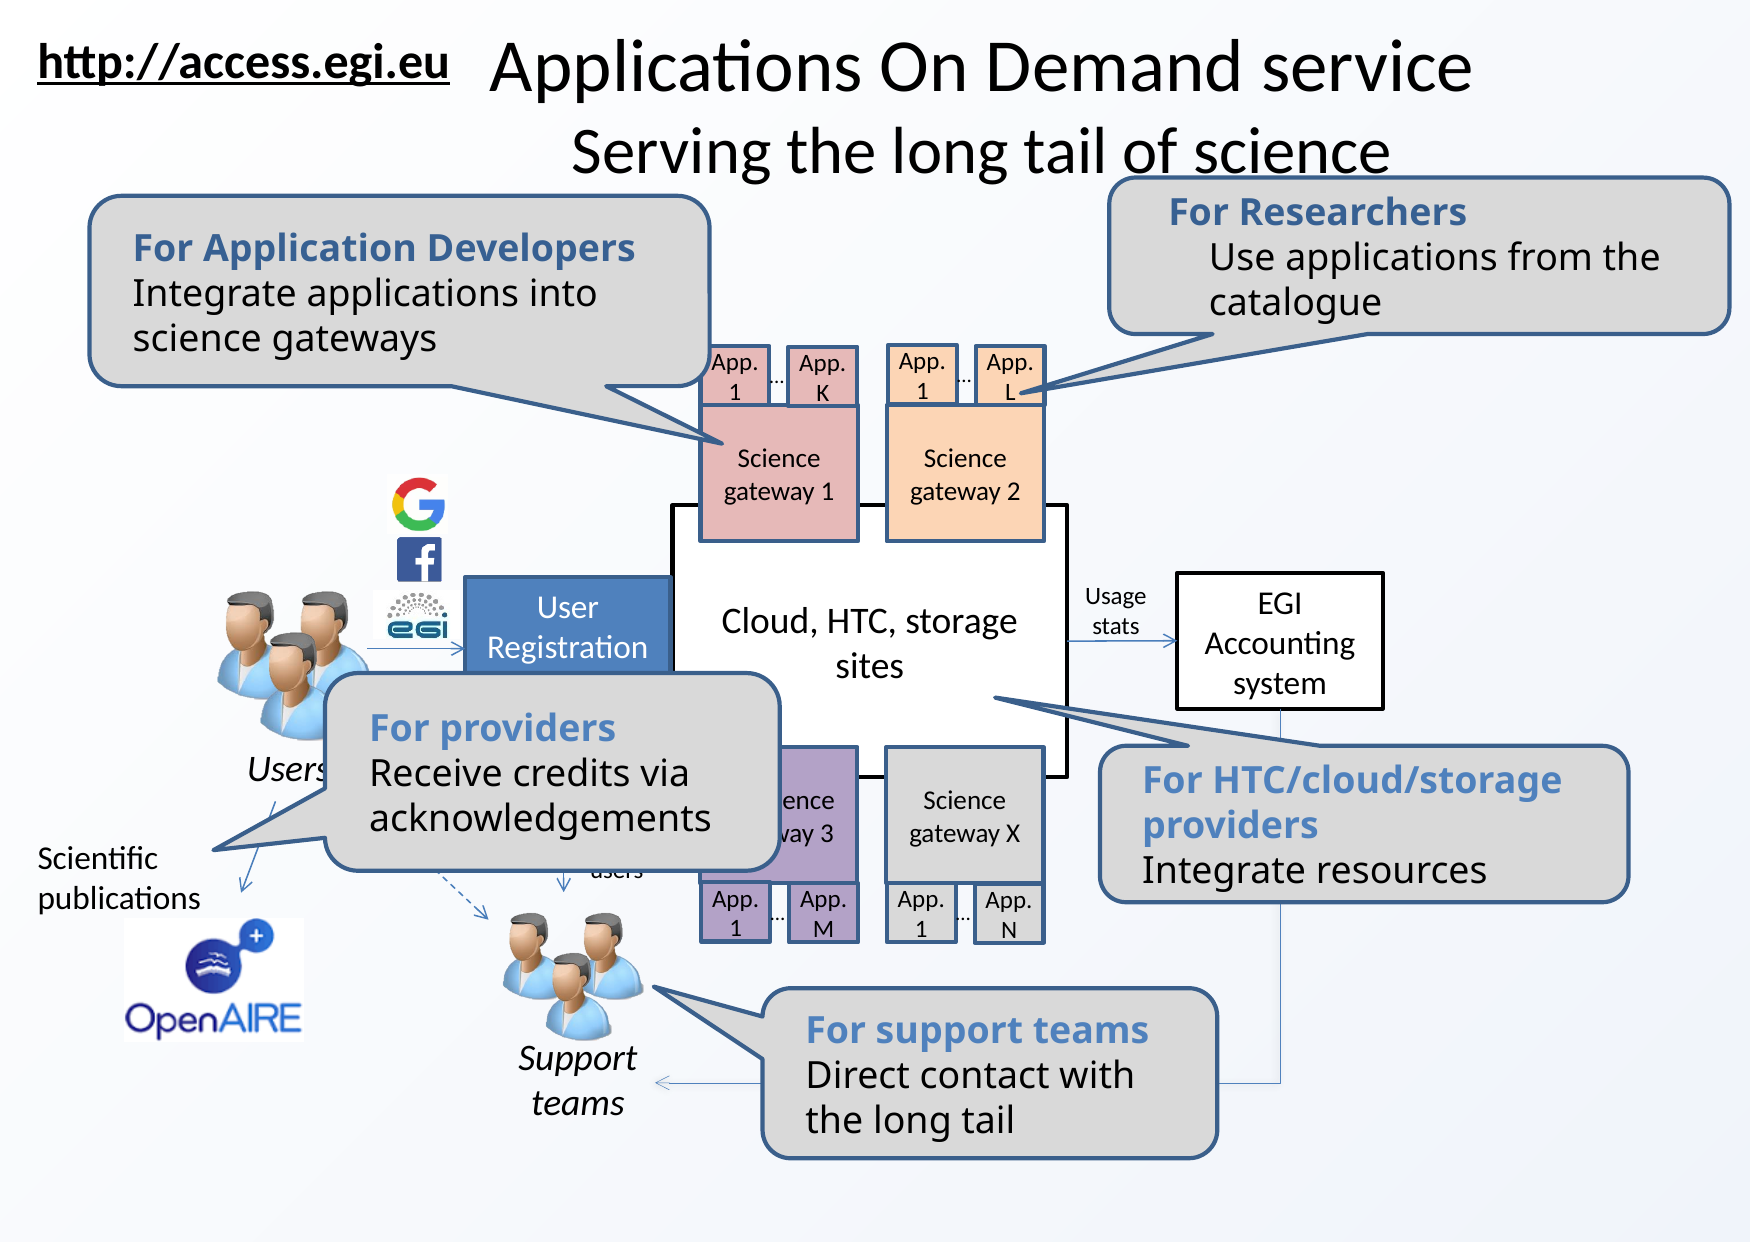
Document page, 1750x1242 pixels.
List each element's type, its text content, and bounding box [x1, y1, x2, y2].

text_box http://access.egi.eu [22, 20, 477, 96]
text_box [199, 344, 1383, 1132]
text_box For Researchers Use applications from the catalogue [1107, 175, 1732, 343]
text_box For HTC/cloud/storage providers Integrate resources [1386, 743, 1631, 905]
picture [124, 918, 199, 1042]
title Applications On Demand service Serving the long tail of science [240, 8, 1725, 163]
text_box For Application Developers Integrate applications into science gateways [87, 193, 712, 389]
text_box For support teams Direct contact with the long tail [762, 1141, 1218, 1161]
text_box Scientific publications [20, 827, 194, 925]
